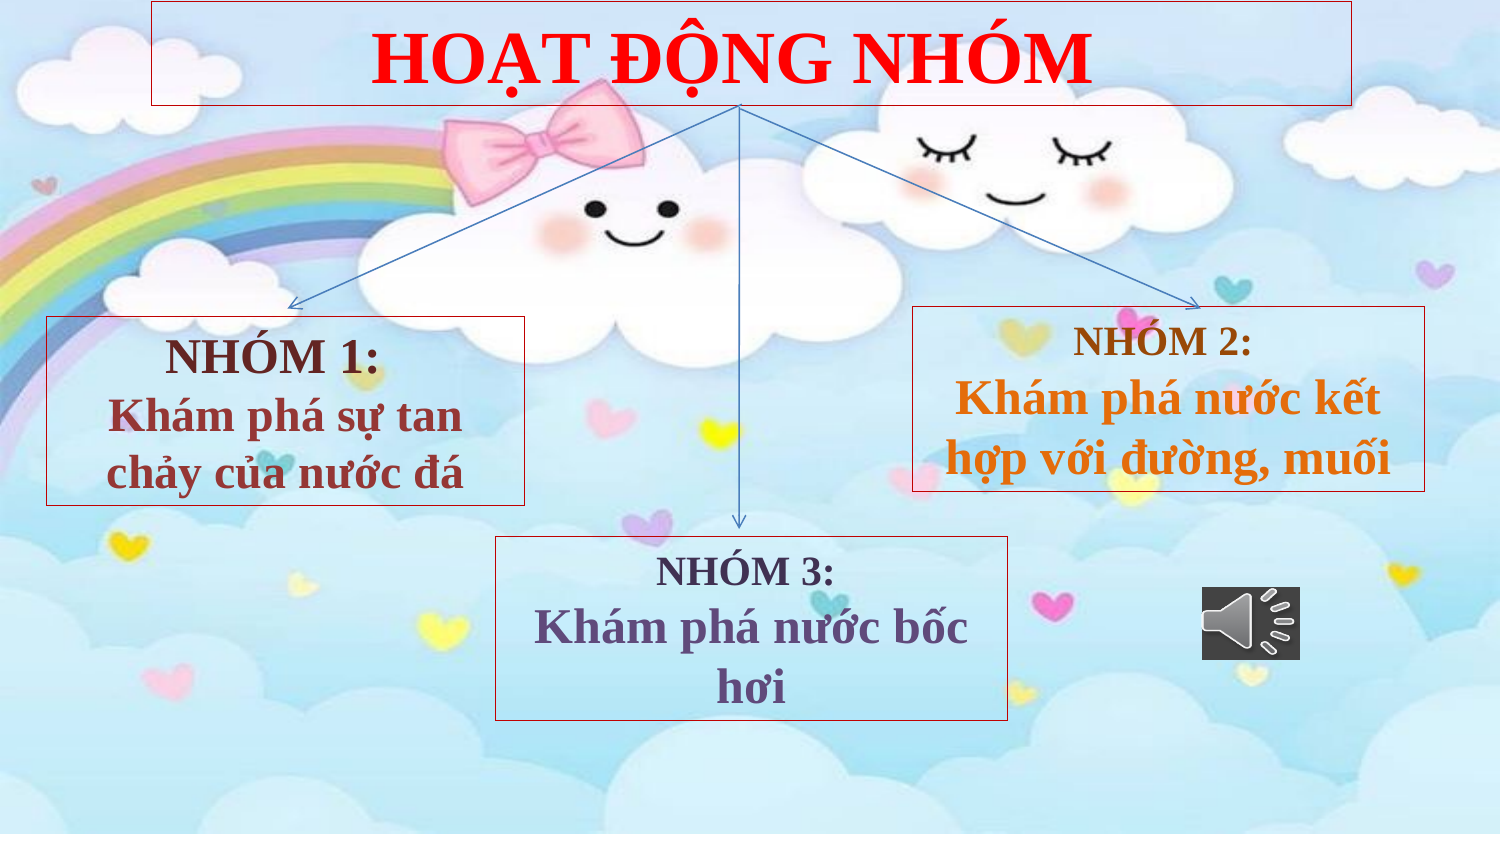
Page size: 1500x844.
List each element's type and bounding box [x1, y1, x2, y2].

picture [0, 0, 1500, 835]
text_box [46, 0, 1426, 724]
picture [1200, 585, 1302, 662]
